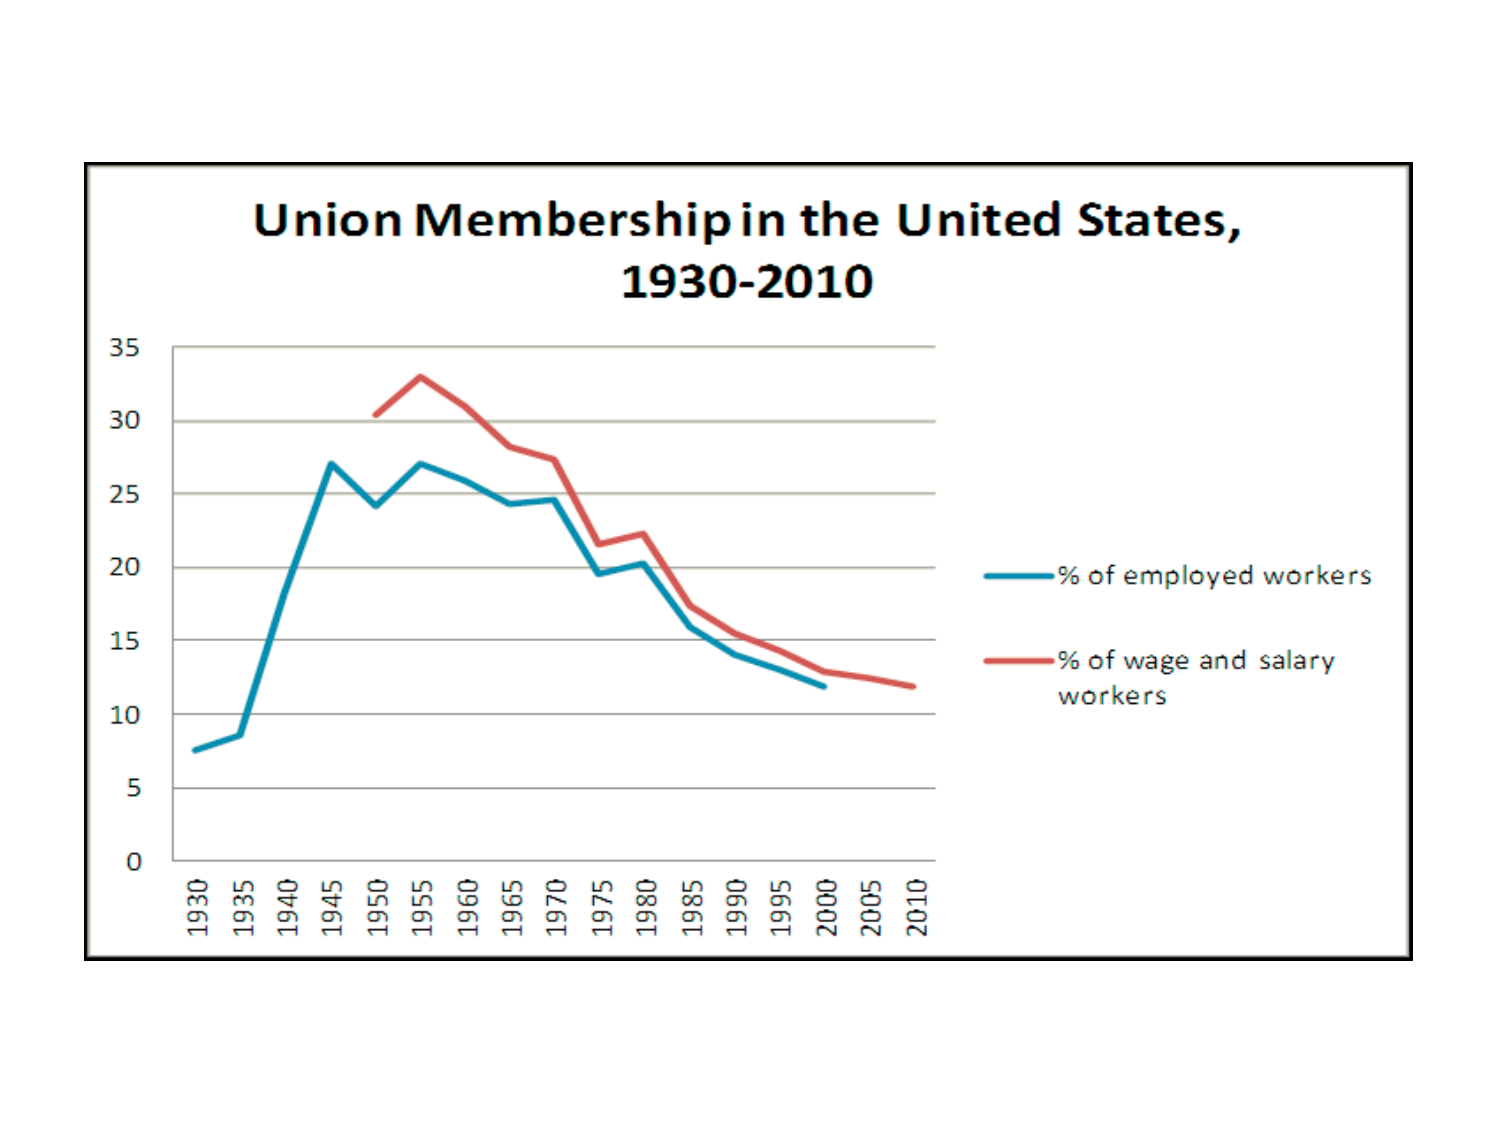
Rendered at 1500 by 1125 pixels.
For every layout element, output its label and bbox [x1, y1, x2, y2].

picture [84, 162, 1413, 961]
